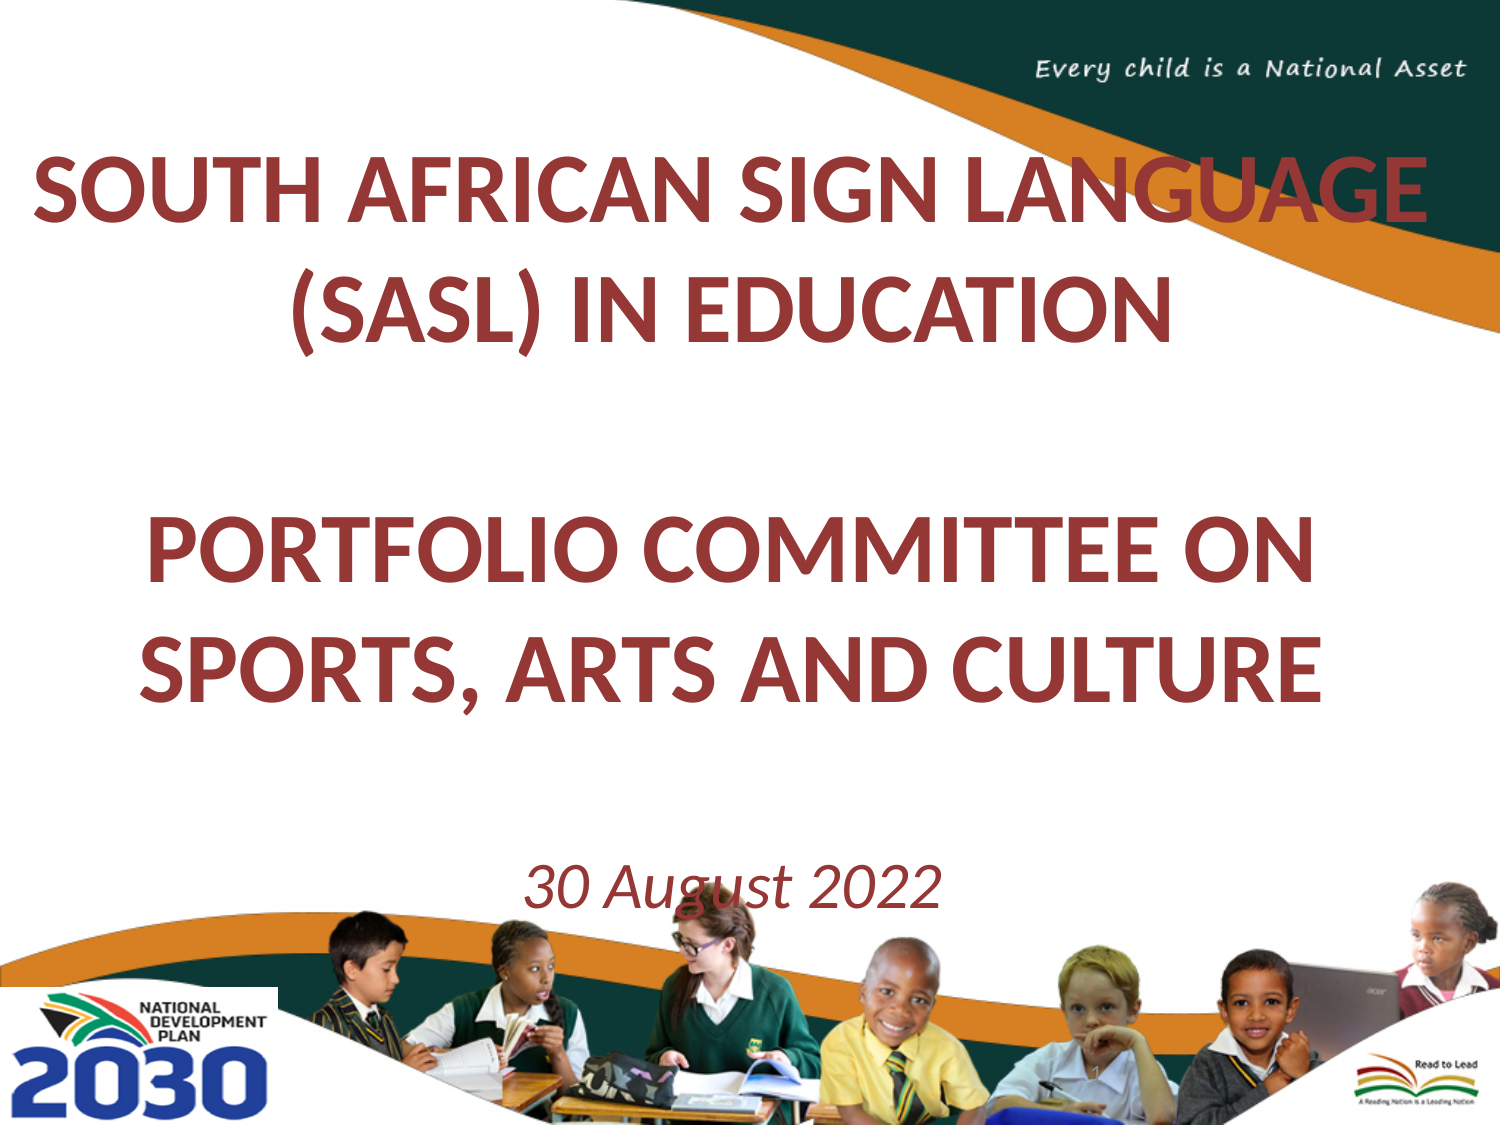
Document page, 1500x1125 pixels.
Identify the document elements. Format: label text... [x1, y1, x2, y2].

title SOUTH AFRICAN SIGN LANGUAGE (SASL) IN EDUCATION PORTFOLIO COMMITTEE ON SPORTS, ARTS AND CULTURE 30 August 2022 [0, 80, 1483, 965]
picture [0, 0, 1500, 1125]
slide_number 1 [1074, 1042, 1425, 1103]
